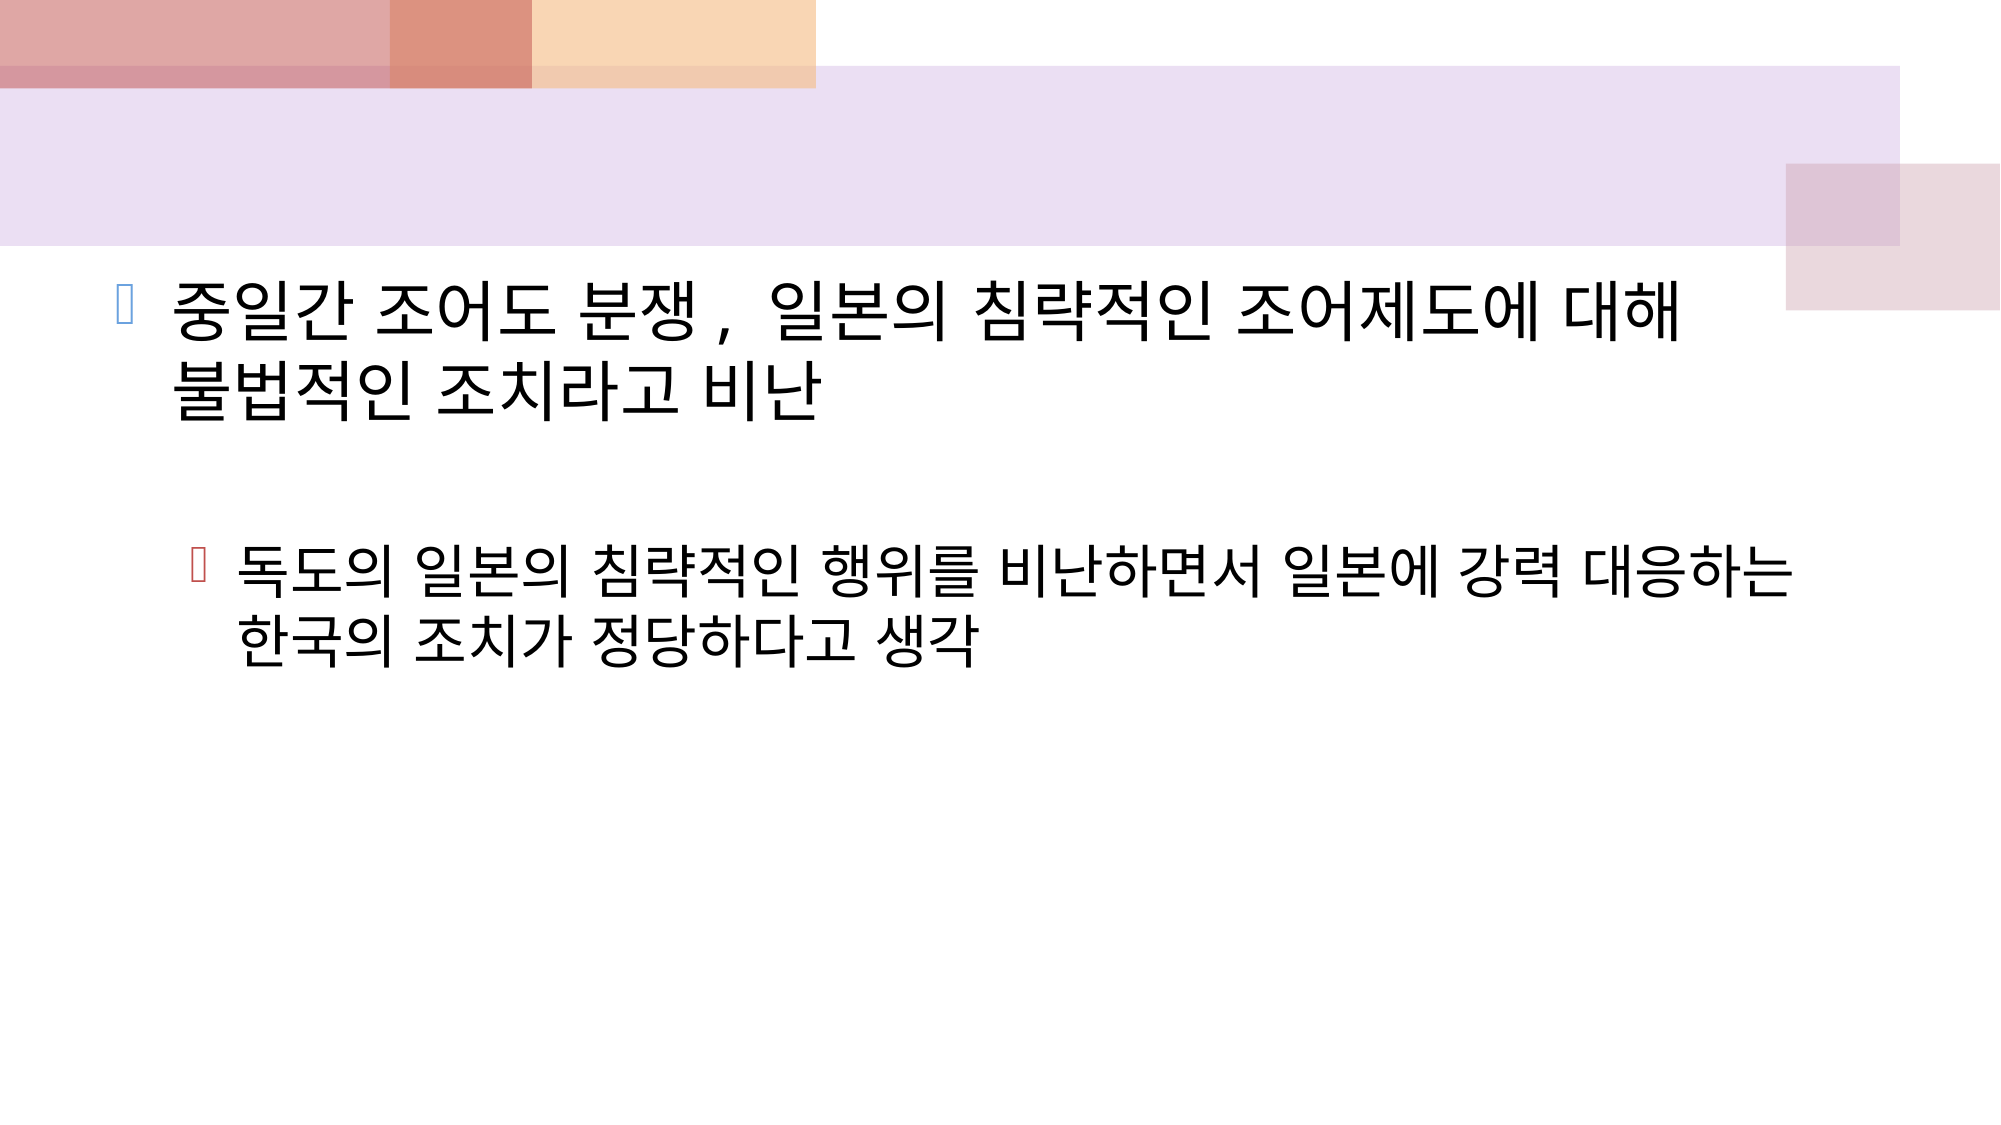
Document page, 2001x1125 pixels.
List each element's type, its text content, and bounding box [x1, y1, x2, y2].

list 중일간 조어도 분쟁, 일본의 침략적인 조어제도에 대해 불법적인 조치라고 비난 독도의 일본의 침략적인 행위를 비난하면서 일본에 강력 대응하는 한국의 조치가 정당하다고 생각 [99, 262, 1900, 1005]
